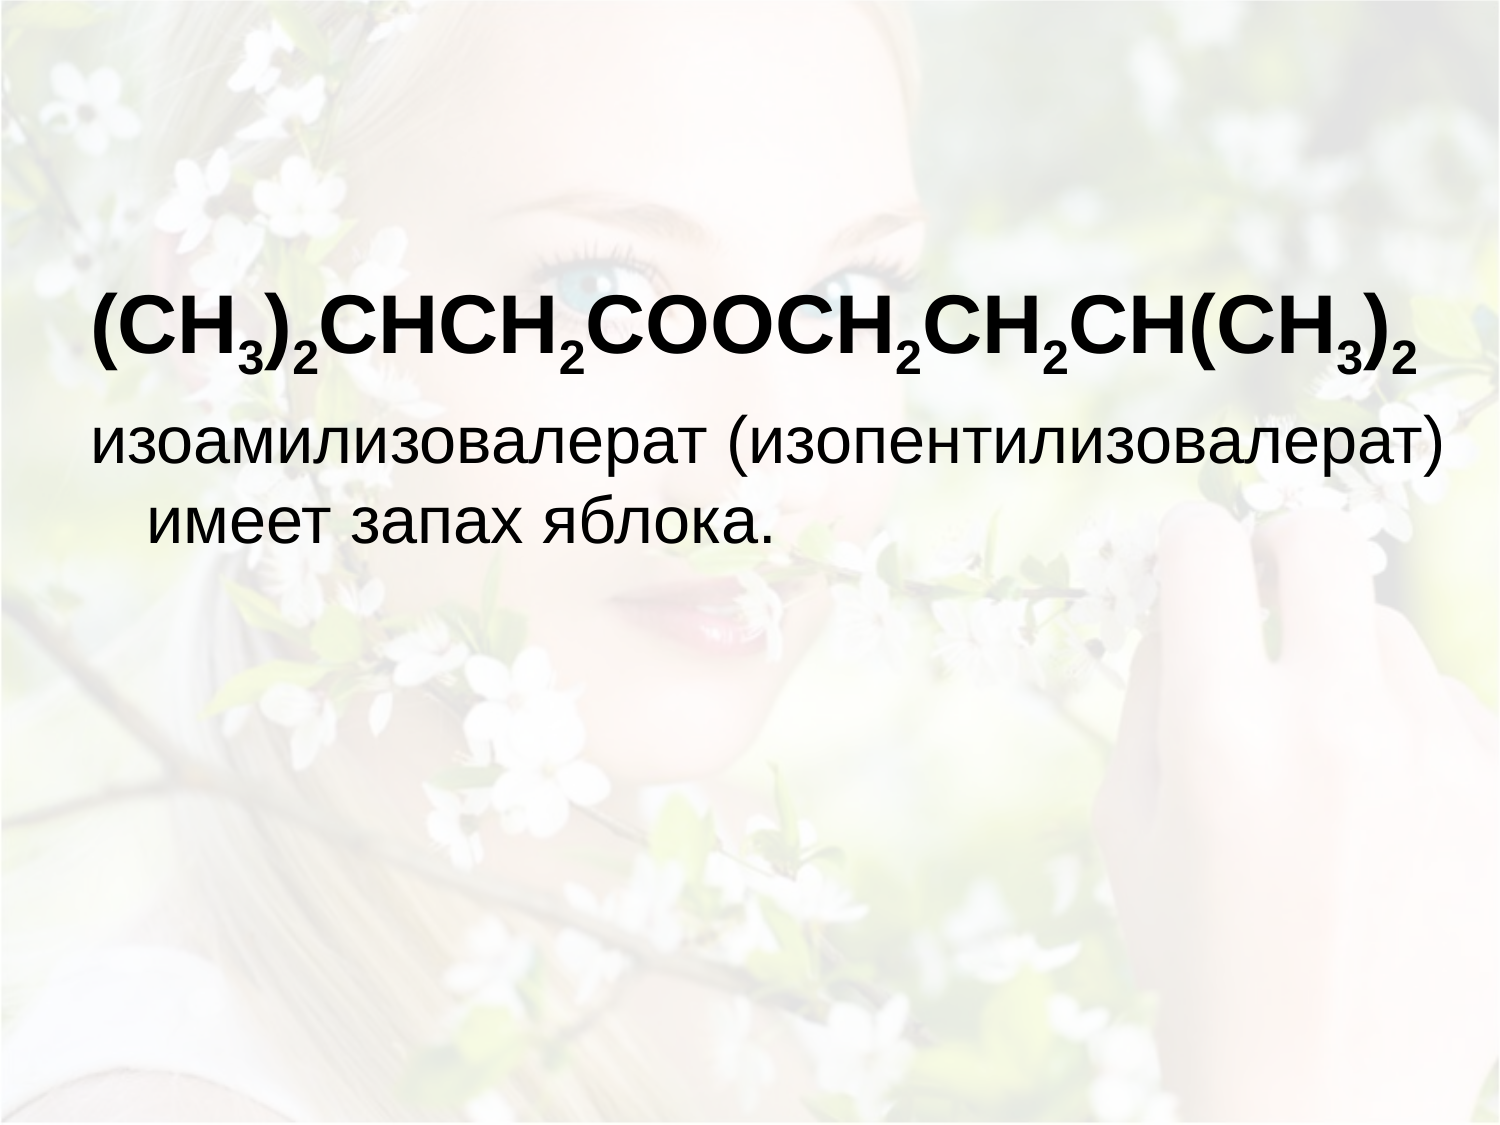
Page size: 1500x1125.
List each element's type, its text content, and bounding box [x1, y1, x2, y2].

list (CH3)2CHCH2COOCH2CH2CH(CH3)2 изоамилизовалерат (изопентилизовалерат) имеет запах яблока. [75, 262, 1477, 680]
